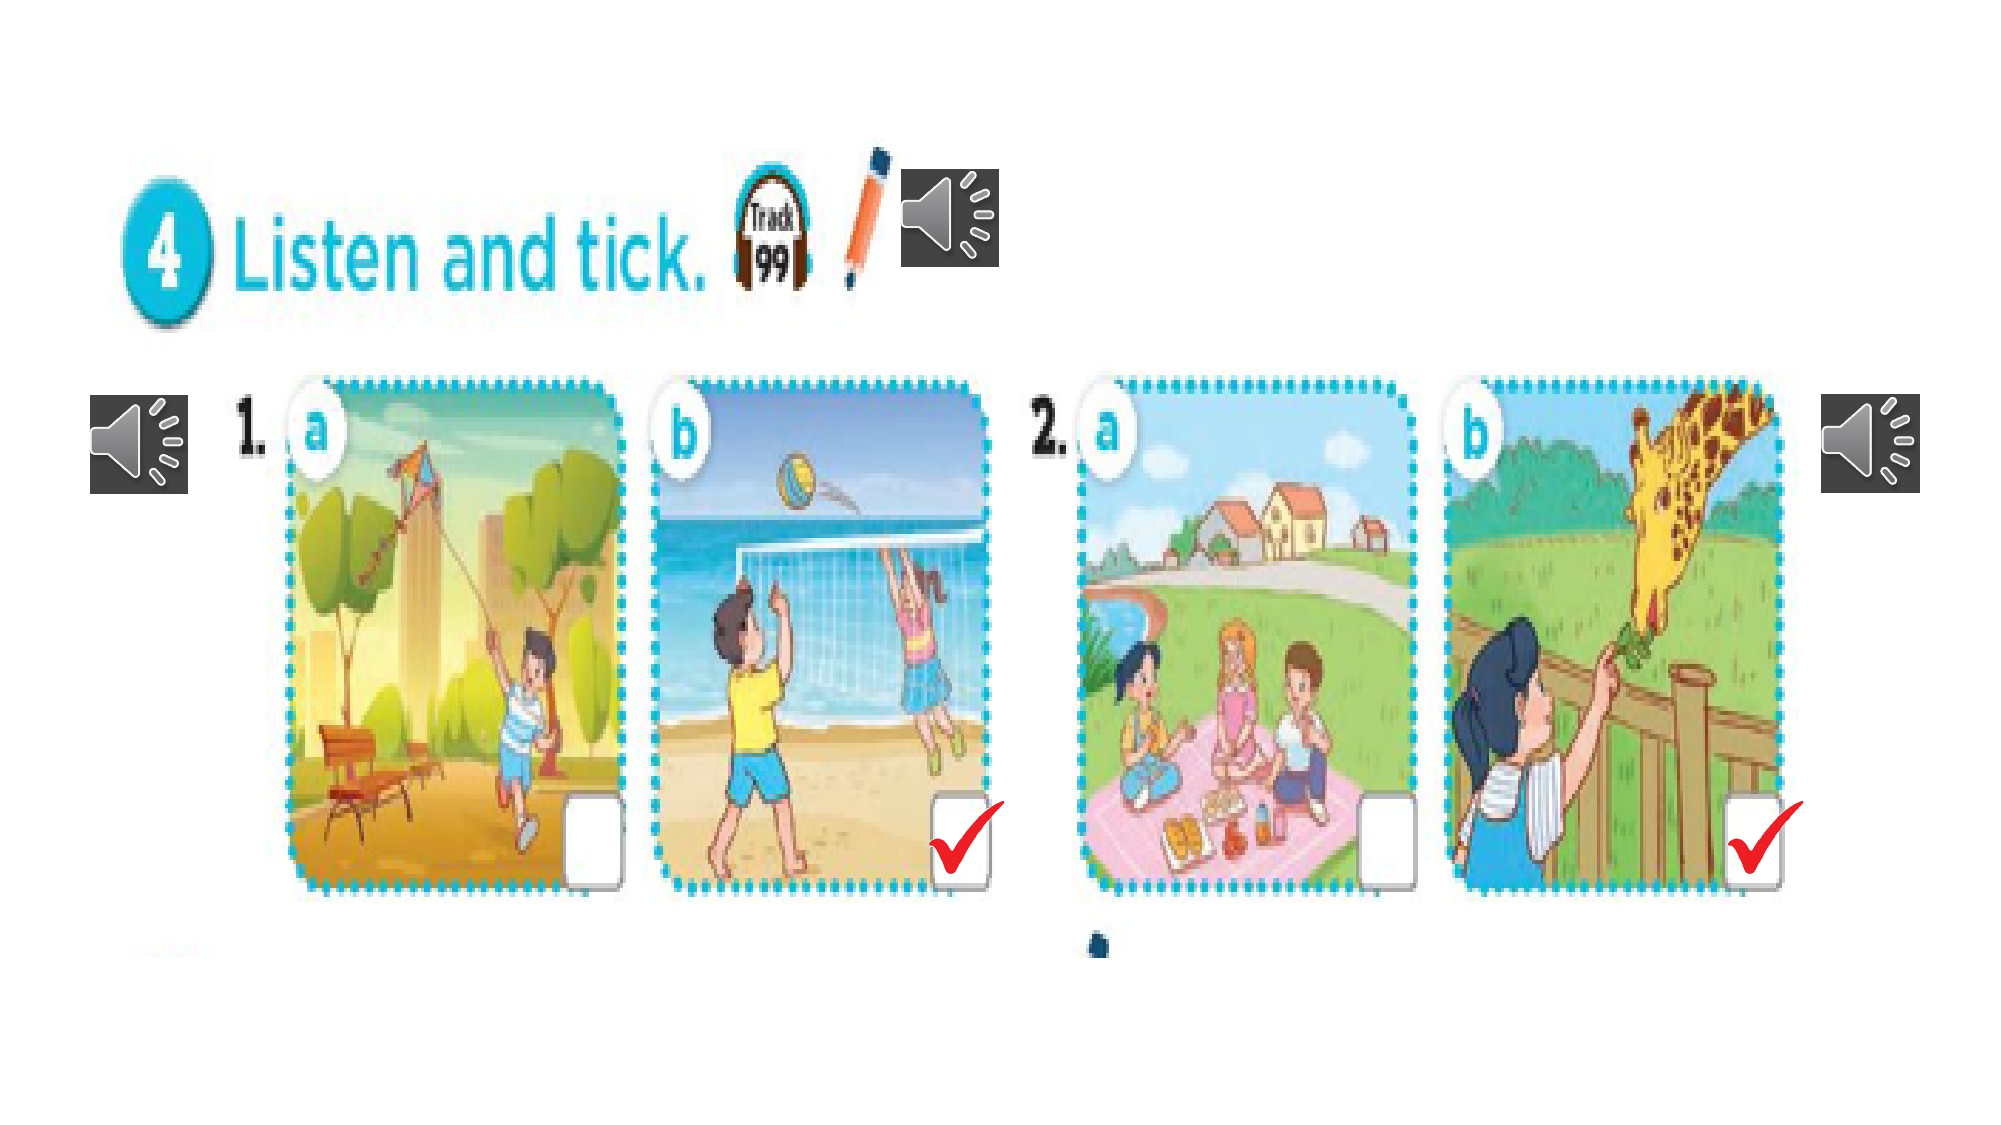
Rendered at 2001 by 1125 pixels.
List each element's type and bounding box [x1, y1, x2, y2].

picture [89, 138, 1816, 958]
picture [1820, 393, 1921, 494]
